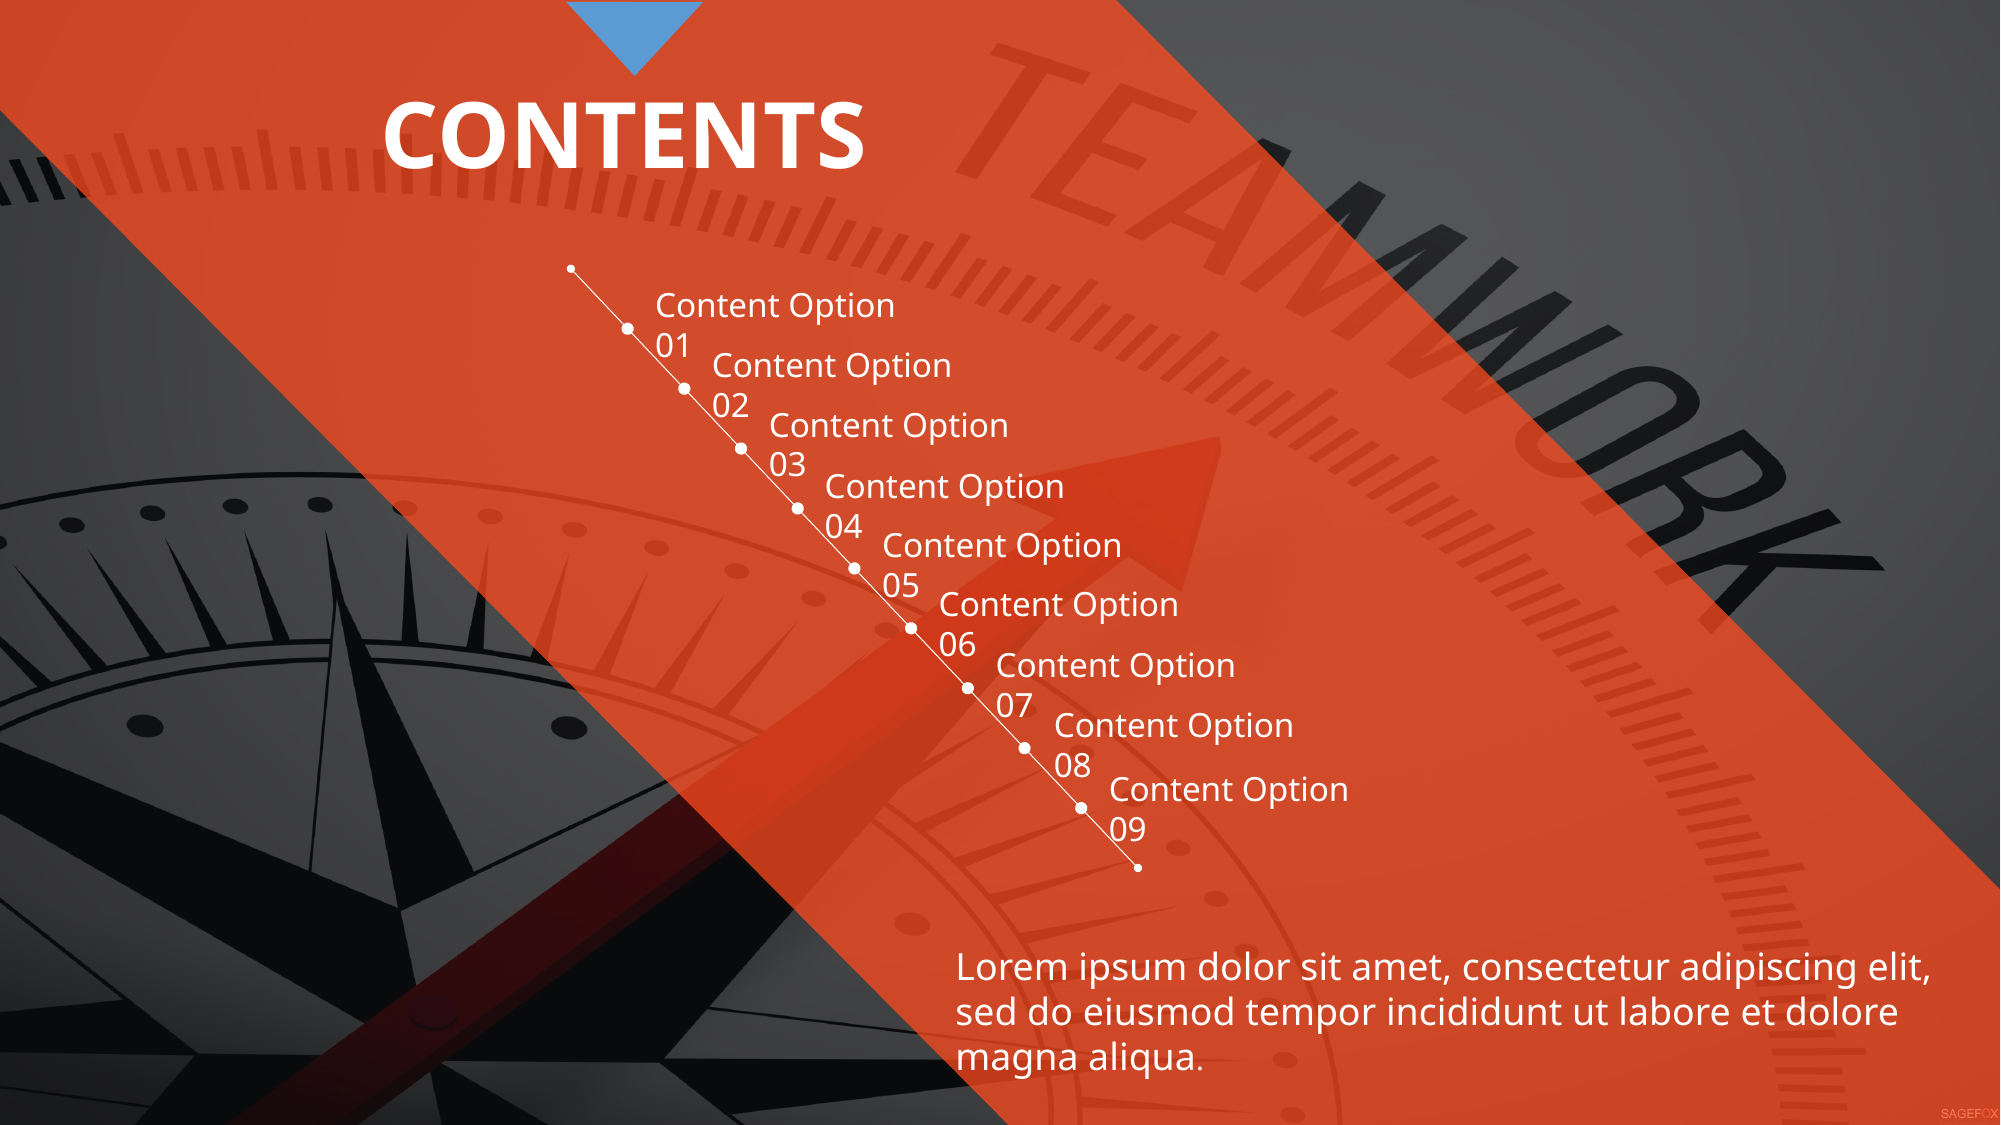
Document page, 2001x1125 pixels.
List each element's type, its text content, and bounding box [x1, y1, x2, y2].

text_box Content Option 02 [697, 336, 998, 432]
text_box [0, 0, 2000, 1058]
text_box Content Option 06 [924, 576, 1224, 671]
text_box Content Option 07 [980, 636, 1281, 732]
text_box Content Option 05 [867, 517, 1168, 612]
text_box Content Option 04 [809, 458, 1110, 553]
text_box Content Option 01 [640, 277, 941, 372]
text_box Content Option 03 [753, 396, 1054, 491]
text_box [967, 1085, 2000, 1125]
text_box Lorem ipsum dolor sit amet, consectetur adipiscing elit, sed do eiusmod tempor incididunt ut labore et dolore magna aliqua. [940, 935, 2000, 1085]
text_box CONTENTS [324, 69, 924, 194]
text_box [563, 0, 706, 78]
text_box Content Option 09 [1093, 761, 1394, 856]
text_box Content Option 08 [1038, 696, 1339, 792]
